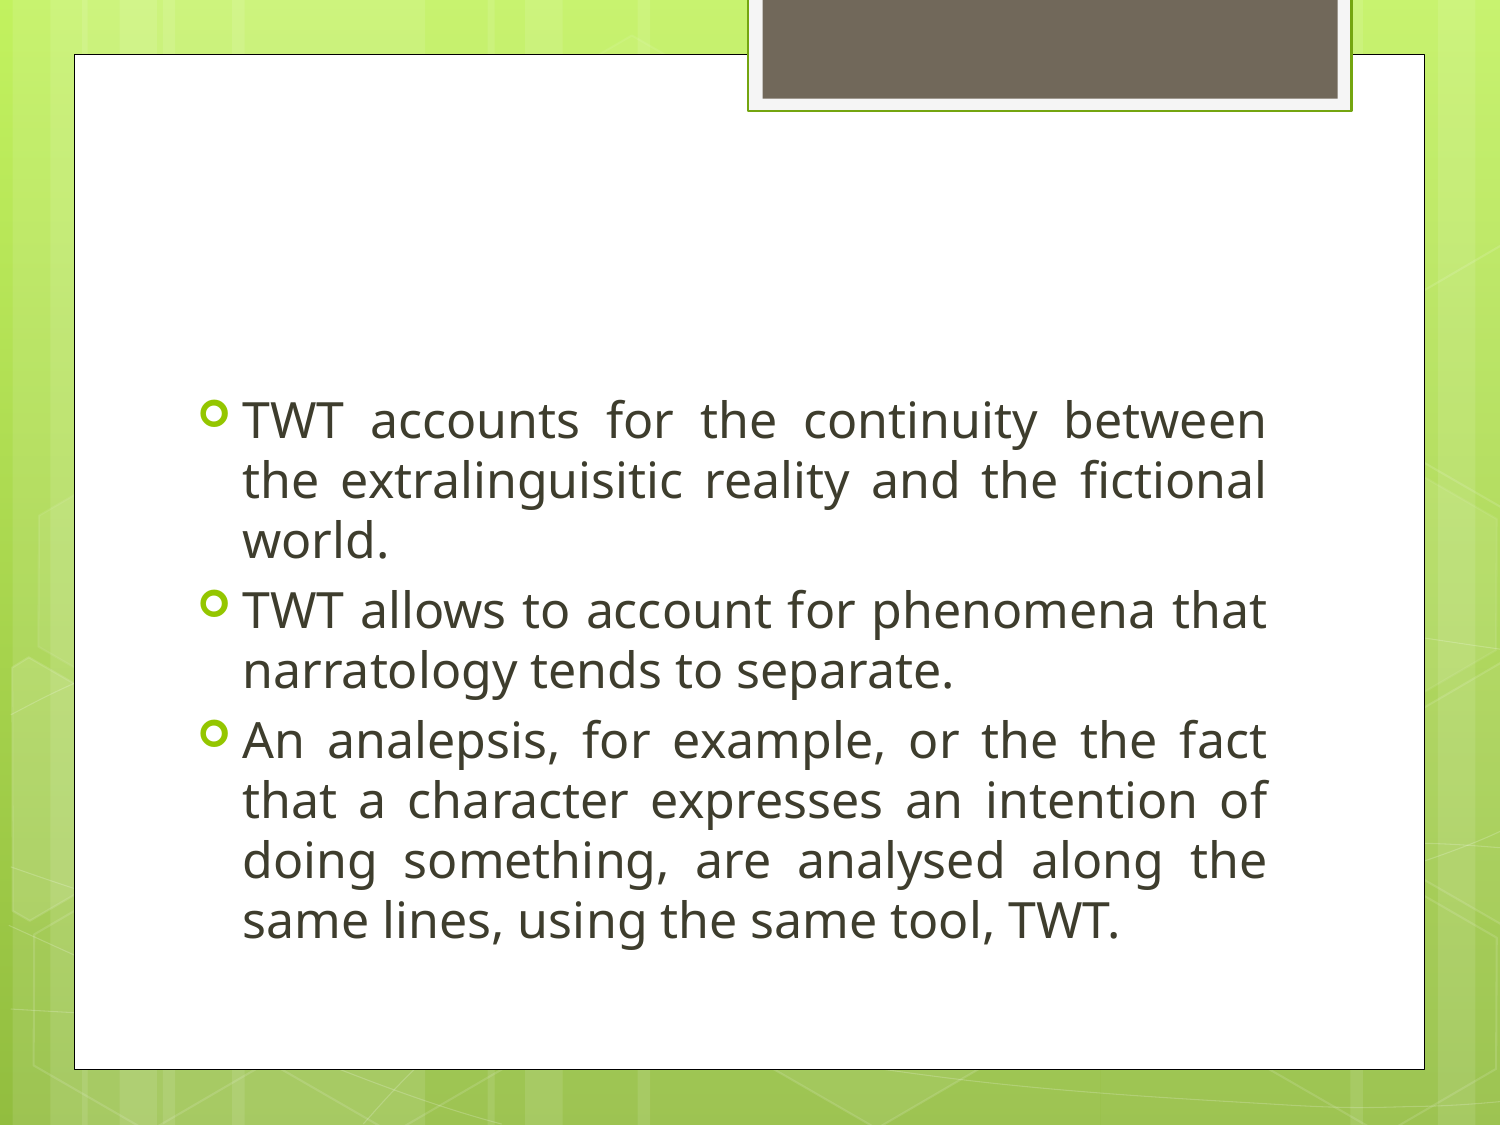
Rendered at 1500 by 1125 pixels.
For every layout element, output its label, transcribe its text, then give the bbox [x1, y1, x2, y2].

list TWT accounts for the continuity between the extralinguisitic reality and the fictional world. TWT allows to account for phenomena that narratology tends to separate. An analepsis, for example, or the the fact that a character expresses an intention of doing something, are analysed along the same lines, using the same tool, TWT. [171, 381, 1283, 957]
